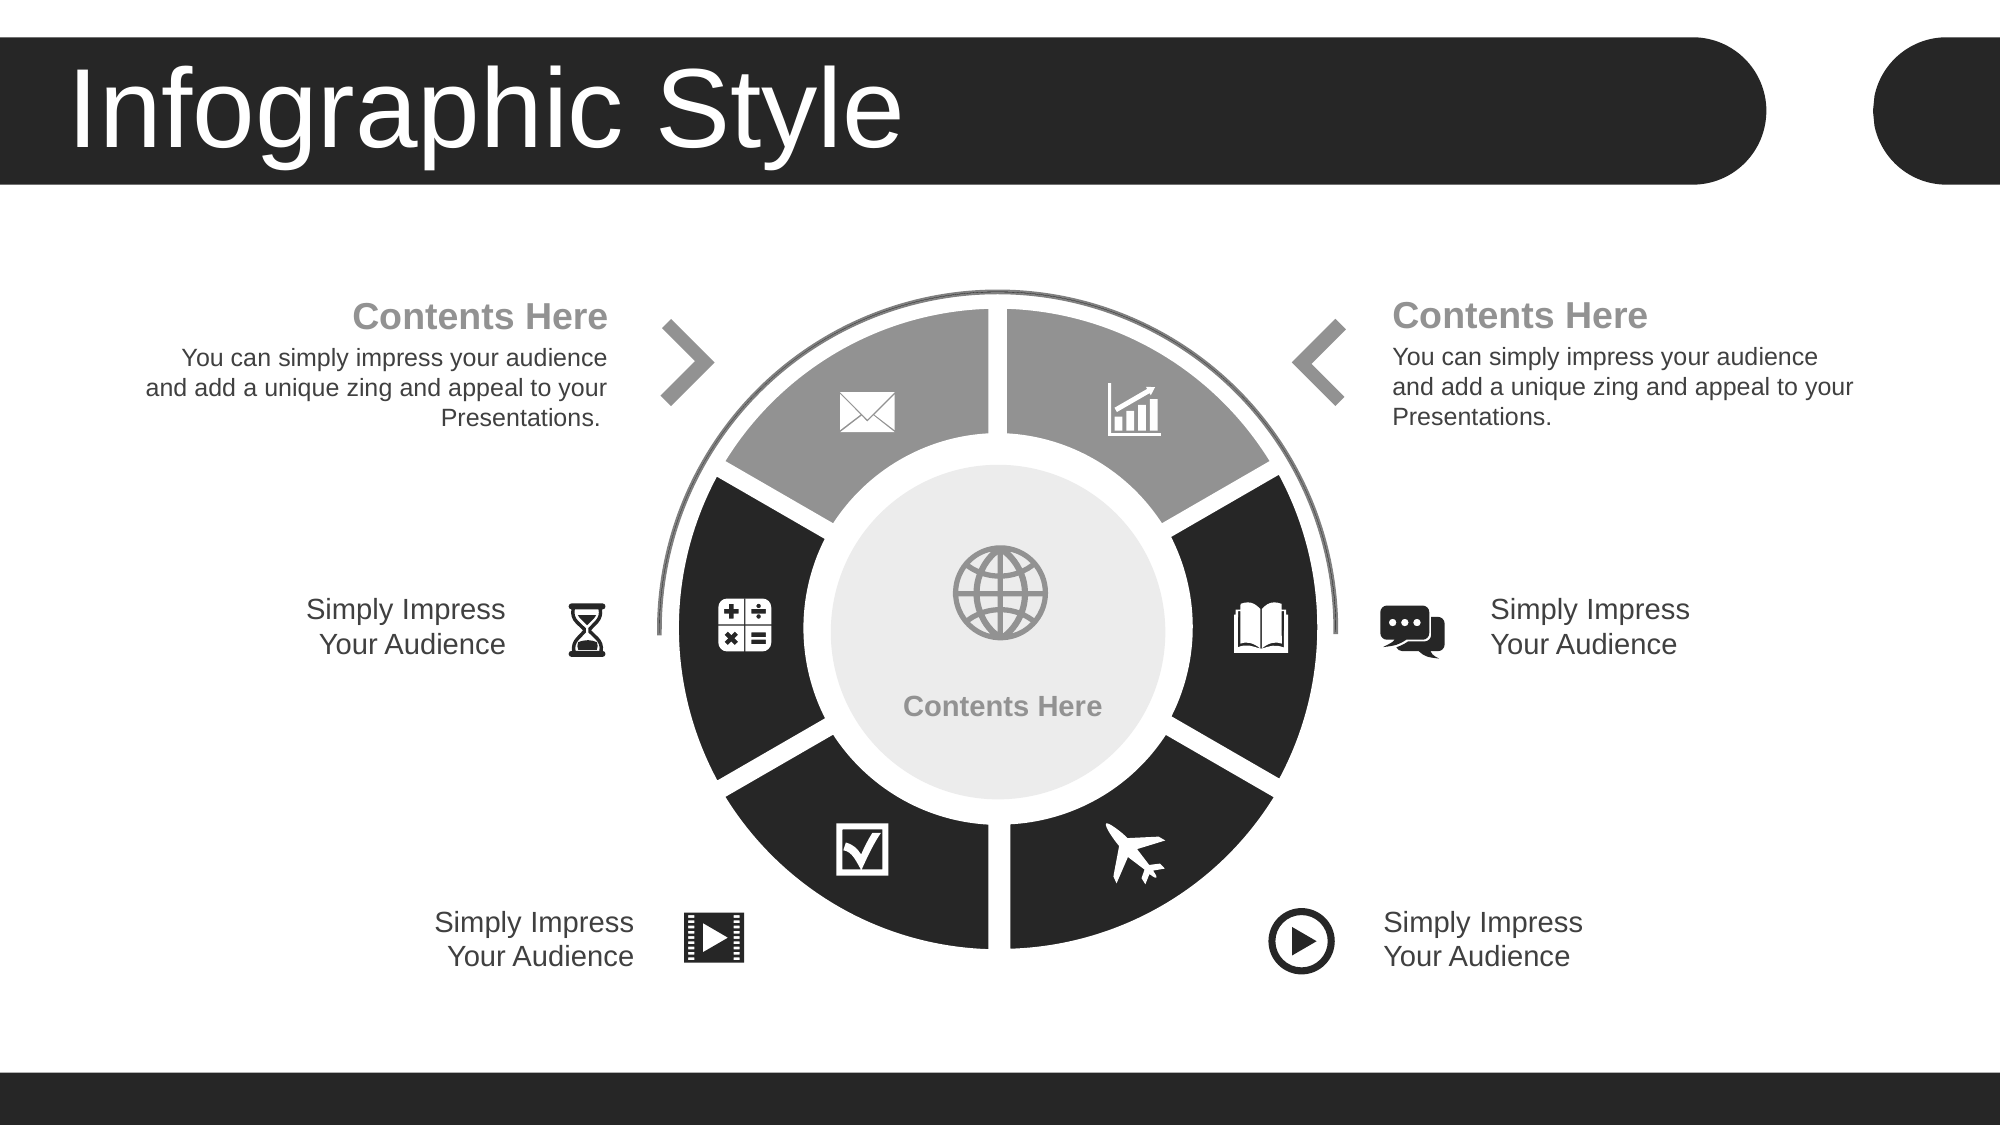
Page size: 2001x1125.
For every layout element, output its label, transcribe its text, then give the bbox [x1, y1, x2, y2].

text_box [1377, 282, 1880, 440]
text_box [1379, 604, 1446, 660]
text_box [634, 307, 1362, 991]
text_box [889, 289, 1106, 307]
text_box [121, 283, 624, 441]
text_box Simply Impress Your Audience [1368, 895, 1629, 981]
text_box Simply Impress Your Audience [1475, 583, 1736, 668]
text_box [567, 602, 607, 659]
text_box Simply Impress Your Audience [249, 583, 522, 668]
text_box Simply Impress Your Audience [362, 895, 634, 981]
list Infographic Style [53, 51, 1952, 171]
